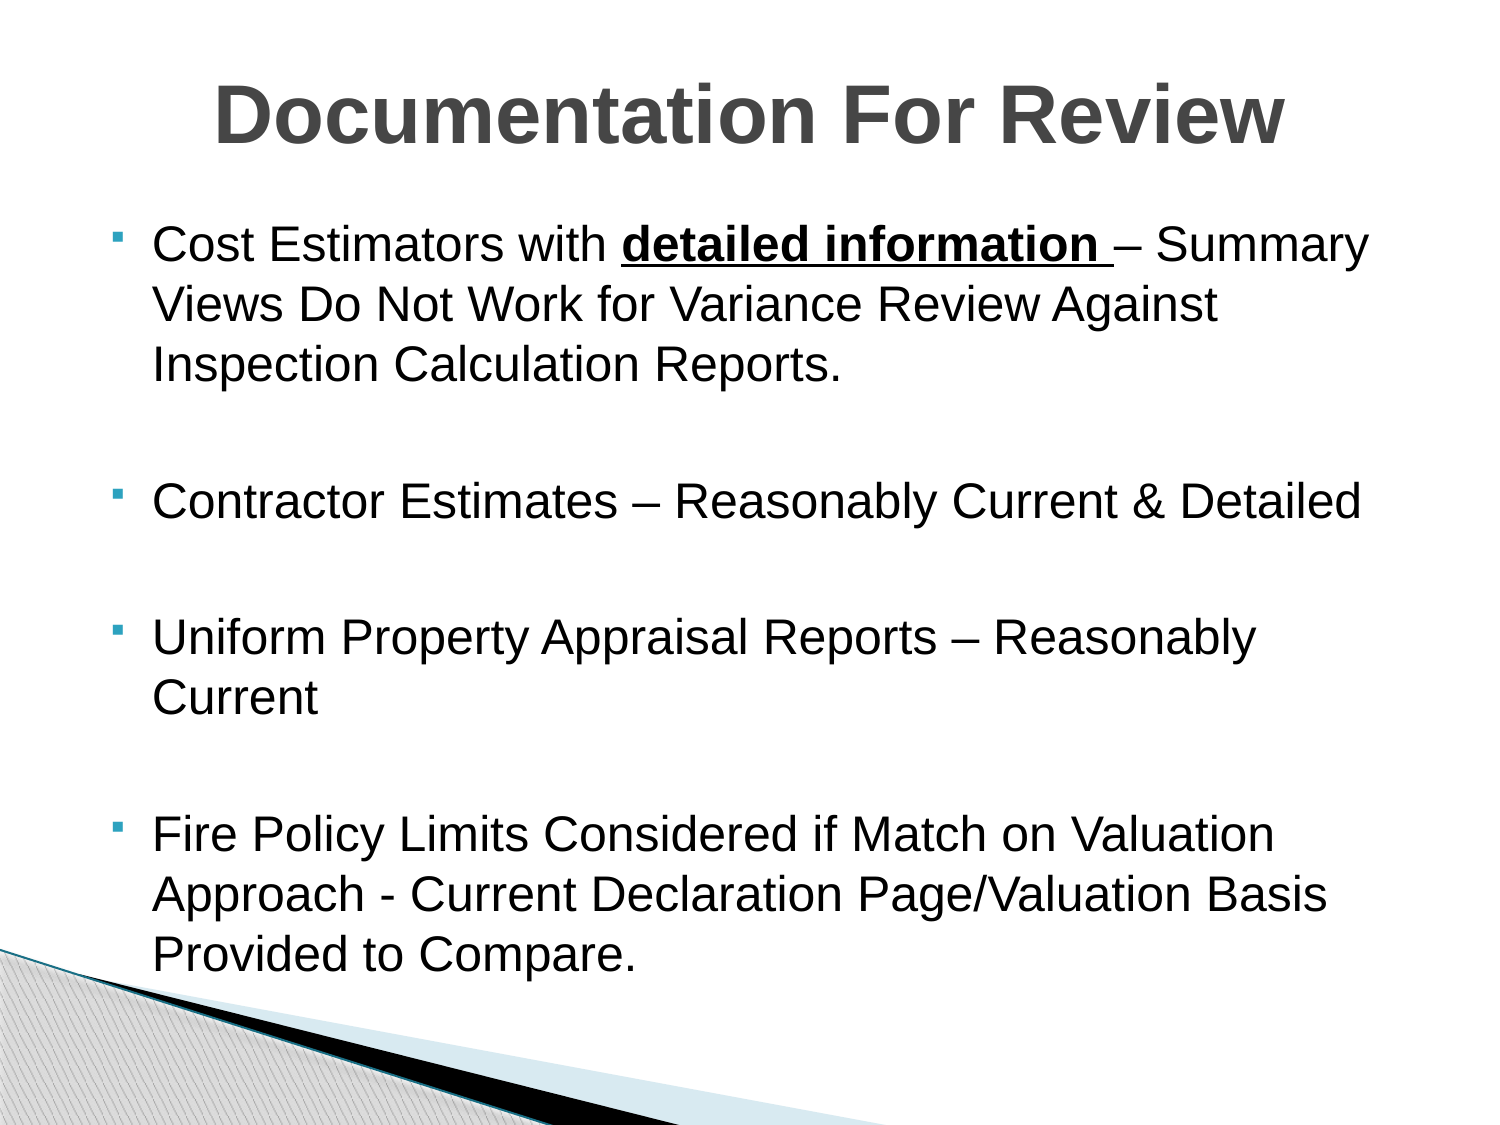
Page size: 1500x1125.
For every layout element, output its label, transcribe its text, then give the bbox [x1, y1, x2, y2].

title Documentation For Review [75, 16, 1425, 204]
list Cost Estimators with detailed information – Summary Views Do Not Work for Variance Review Against Inspection Calculation Reports. Contractor Estimates – Reasonably Current & Detailed Uniform Property Appraisal Reports – Reasonably Current Fire Policy Limits Considered if Match on Valuation Approach - Current Declaration Page/Valuation Basis Provided to Compare. [76, 203, 1427, 990]
